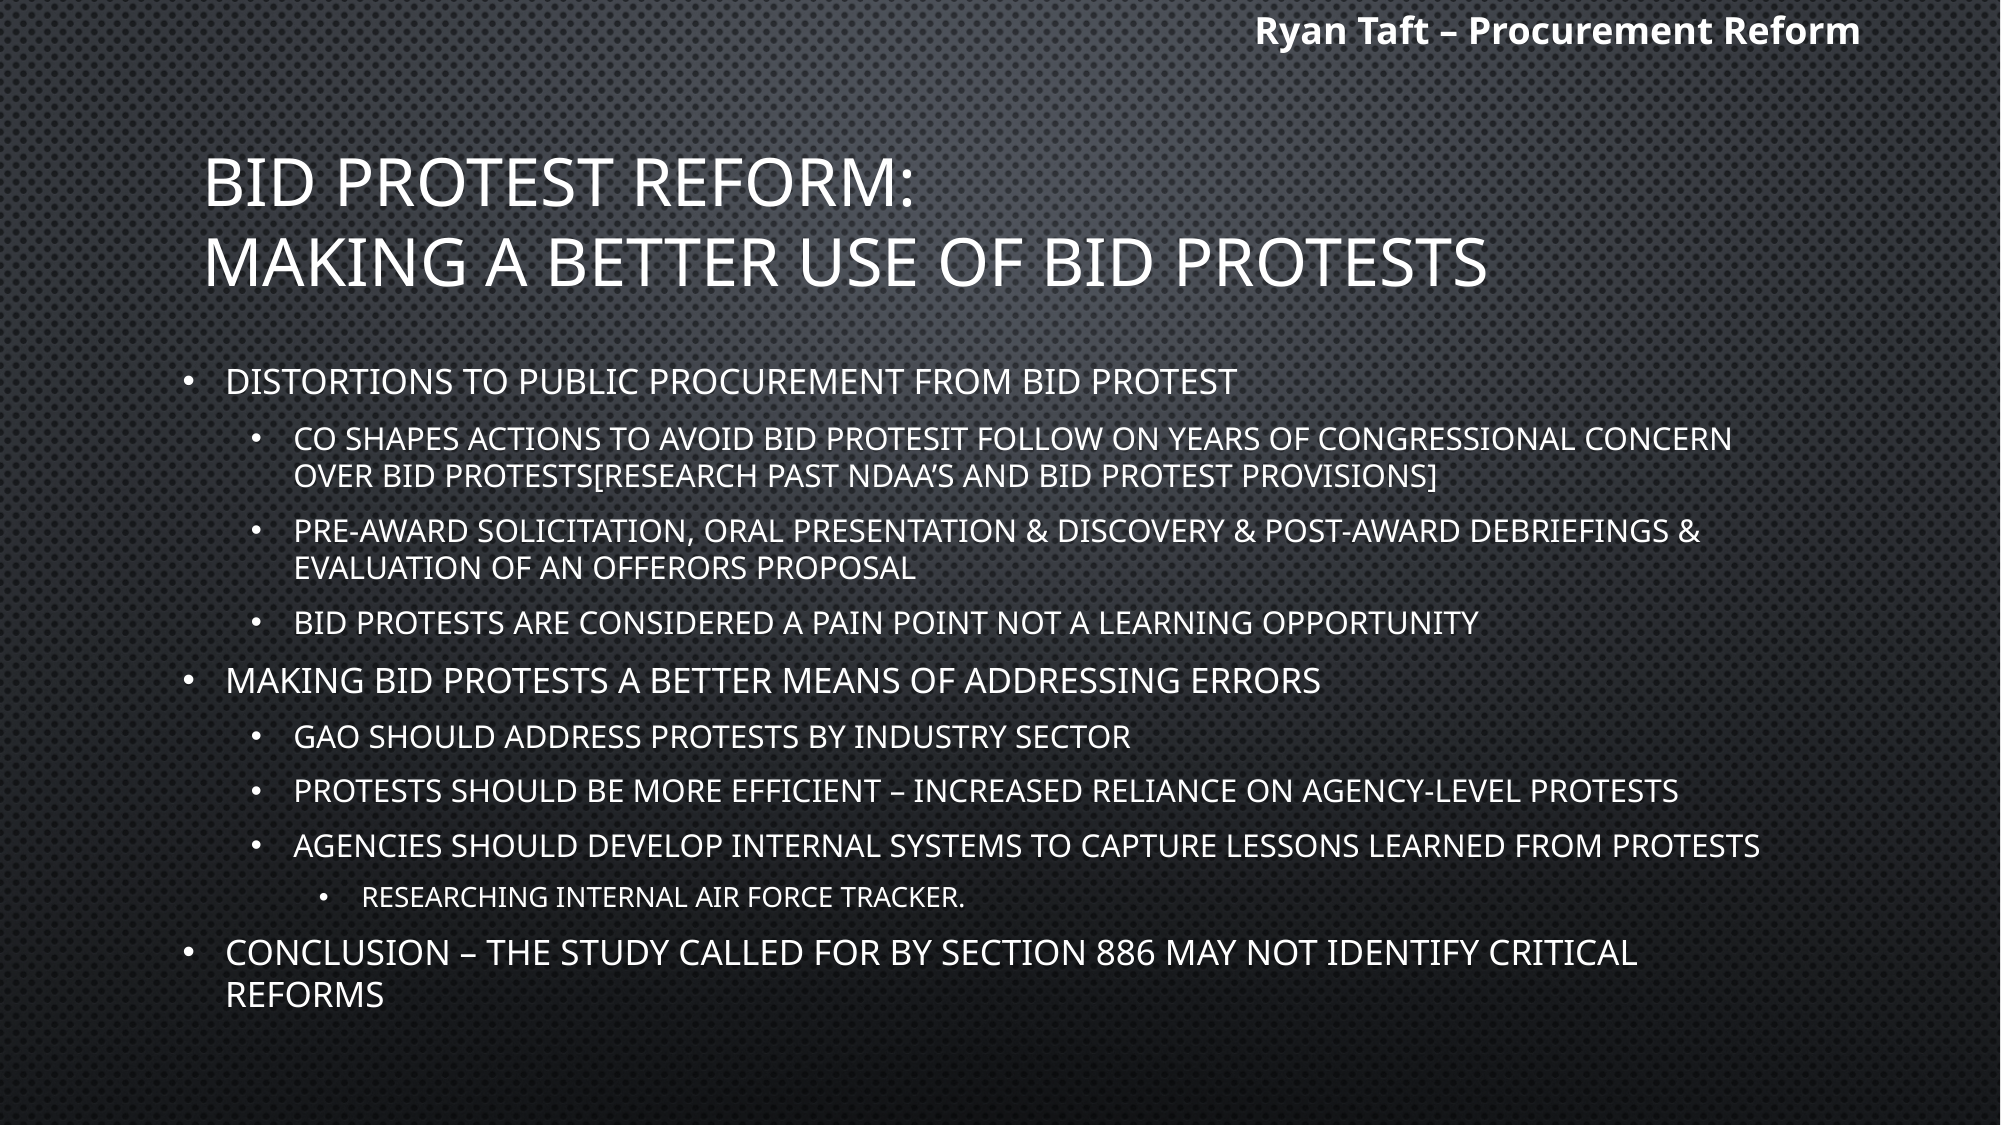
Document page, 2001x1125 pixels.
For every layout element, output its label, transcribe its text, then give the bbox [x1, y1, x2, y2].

title Bid Protest reform: Making a Better Use of Bid Protests [187, 99, 1813, 340]
text_box Ryan Taft – Procurement Reform [1239, 0, 2000, 60]
list Distortions to Public Procurement from Bid Protest CO Shapes Actions to Avoid Bid ProtesIt follow on years of congressional concern over bid protests[RESEARCH PAST NDAA’s AND BID PROTEST PROVISIONS] Pre-award Solicitation, Oral Presentation & Discovery & Post-award Debriefings & Evaluation of an offerors Proposal Bid protests are considered a pain point not a learning opportunity Making bid protests a better means of addressing errors GAO should address protests by industry sector Protests should be more efficient – increased reliance on agency-level protests Agencies should develop internal systems to capture lessons learned from protests Researching internal Air Force tracker. Conclusion – the study called for by section 886 may not identify critical reforms [167, 349, 1793, 1025]
